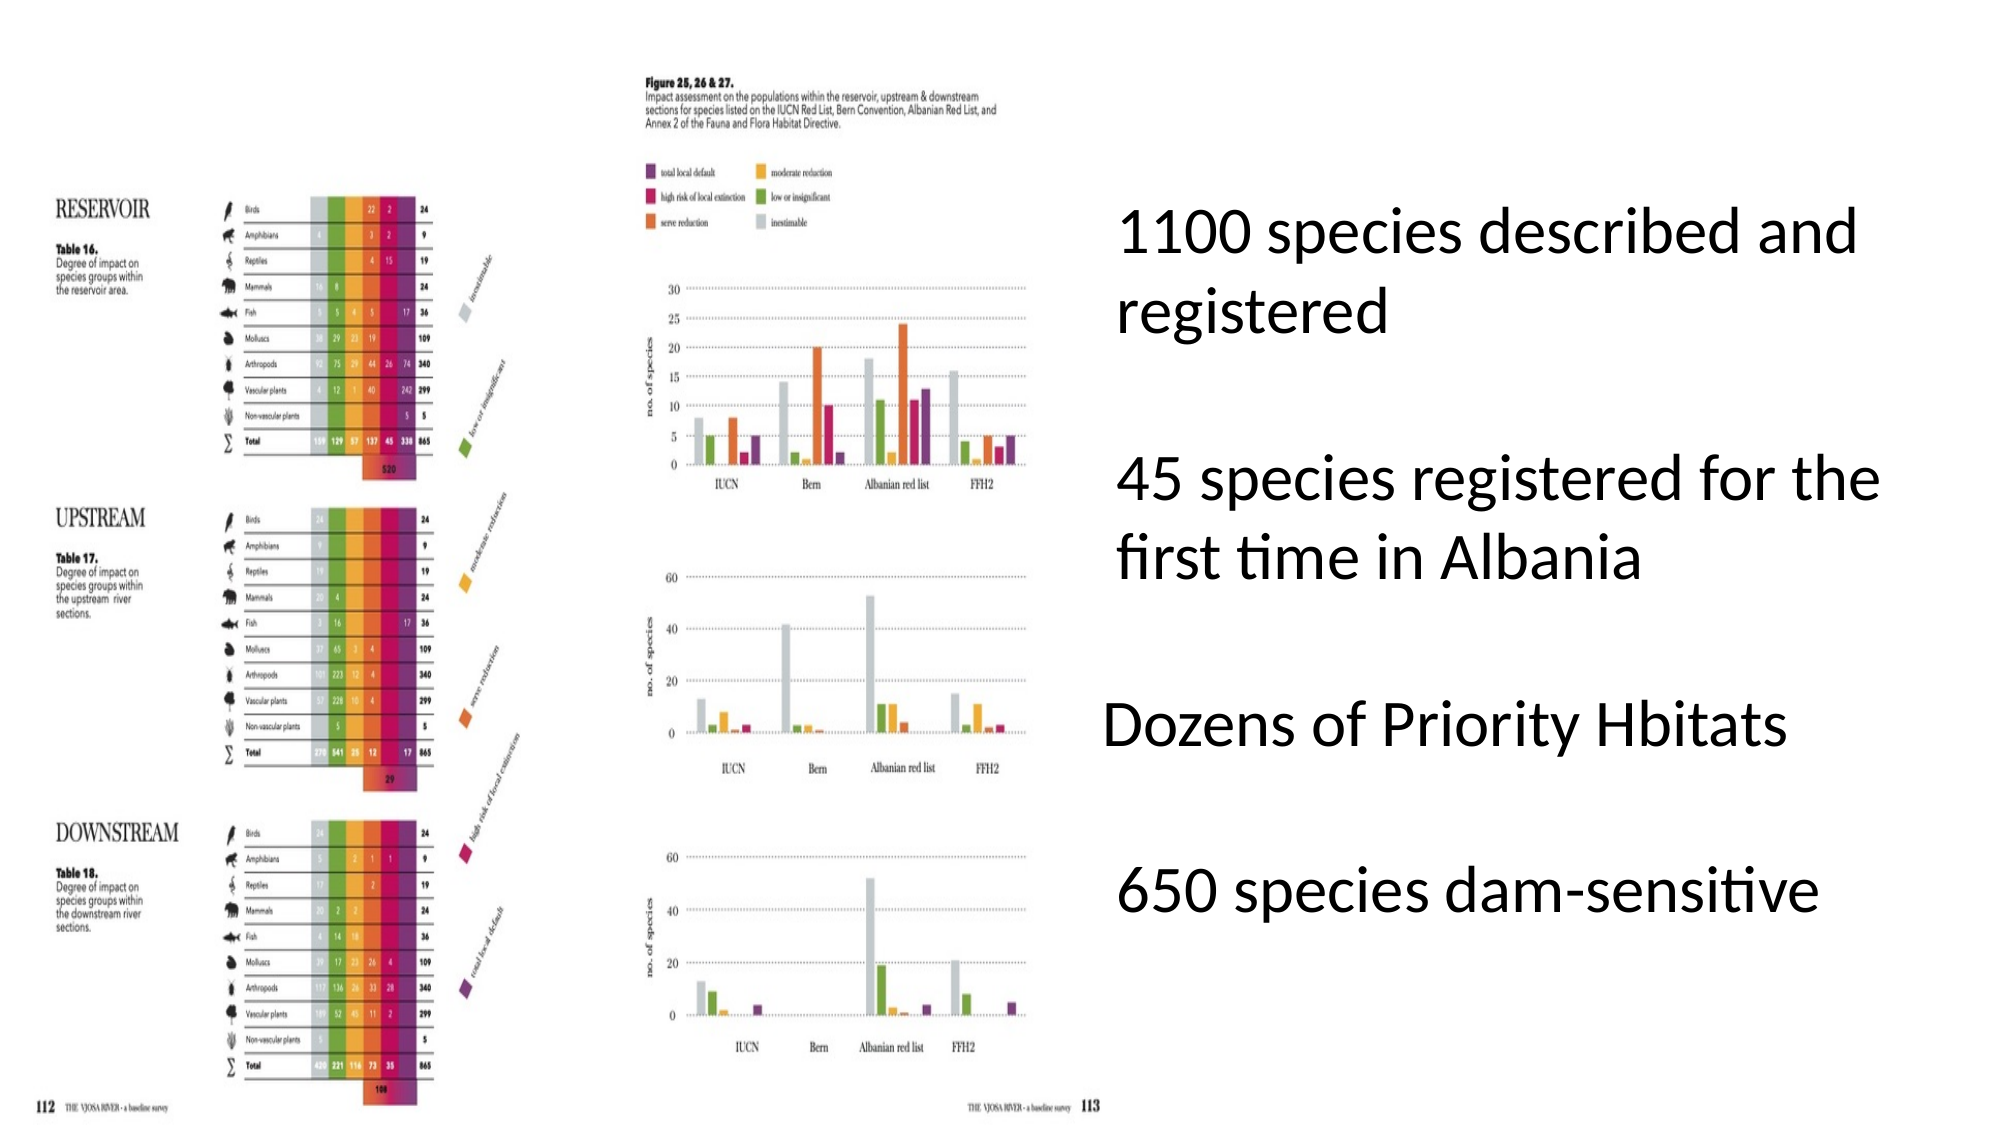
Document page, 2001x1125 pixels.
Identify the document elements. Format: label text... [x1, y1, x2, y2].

text_box 650 species dam-sensitive [1141, 838, 1915, 934]
text_box 45 species registered for the first time in Albania [1141, 425, 1915, 601]
picture [0, 0, 1141, 1125]
text_box 1100 species described and registered [1141, 179, 1915, 354]
text_box Dozens of Priority Hbitats [1141, 672, 1900, 768]
